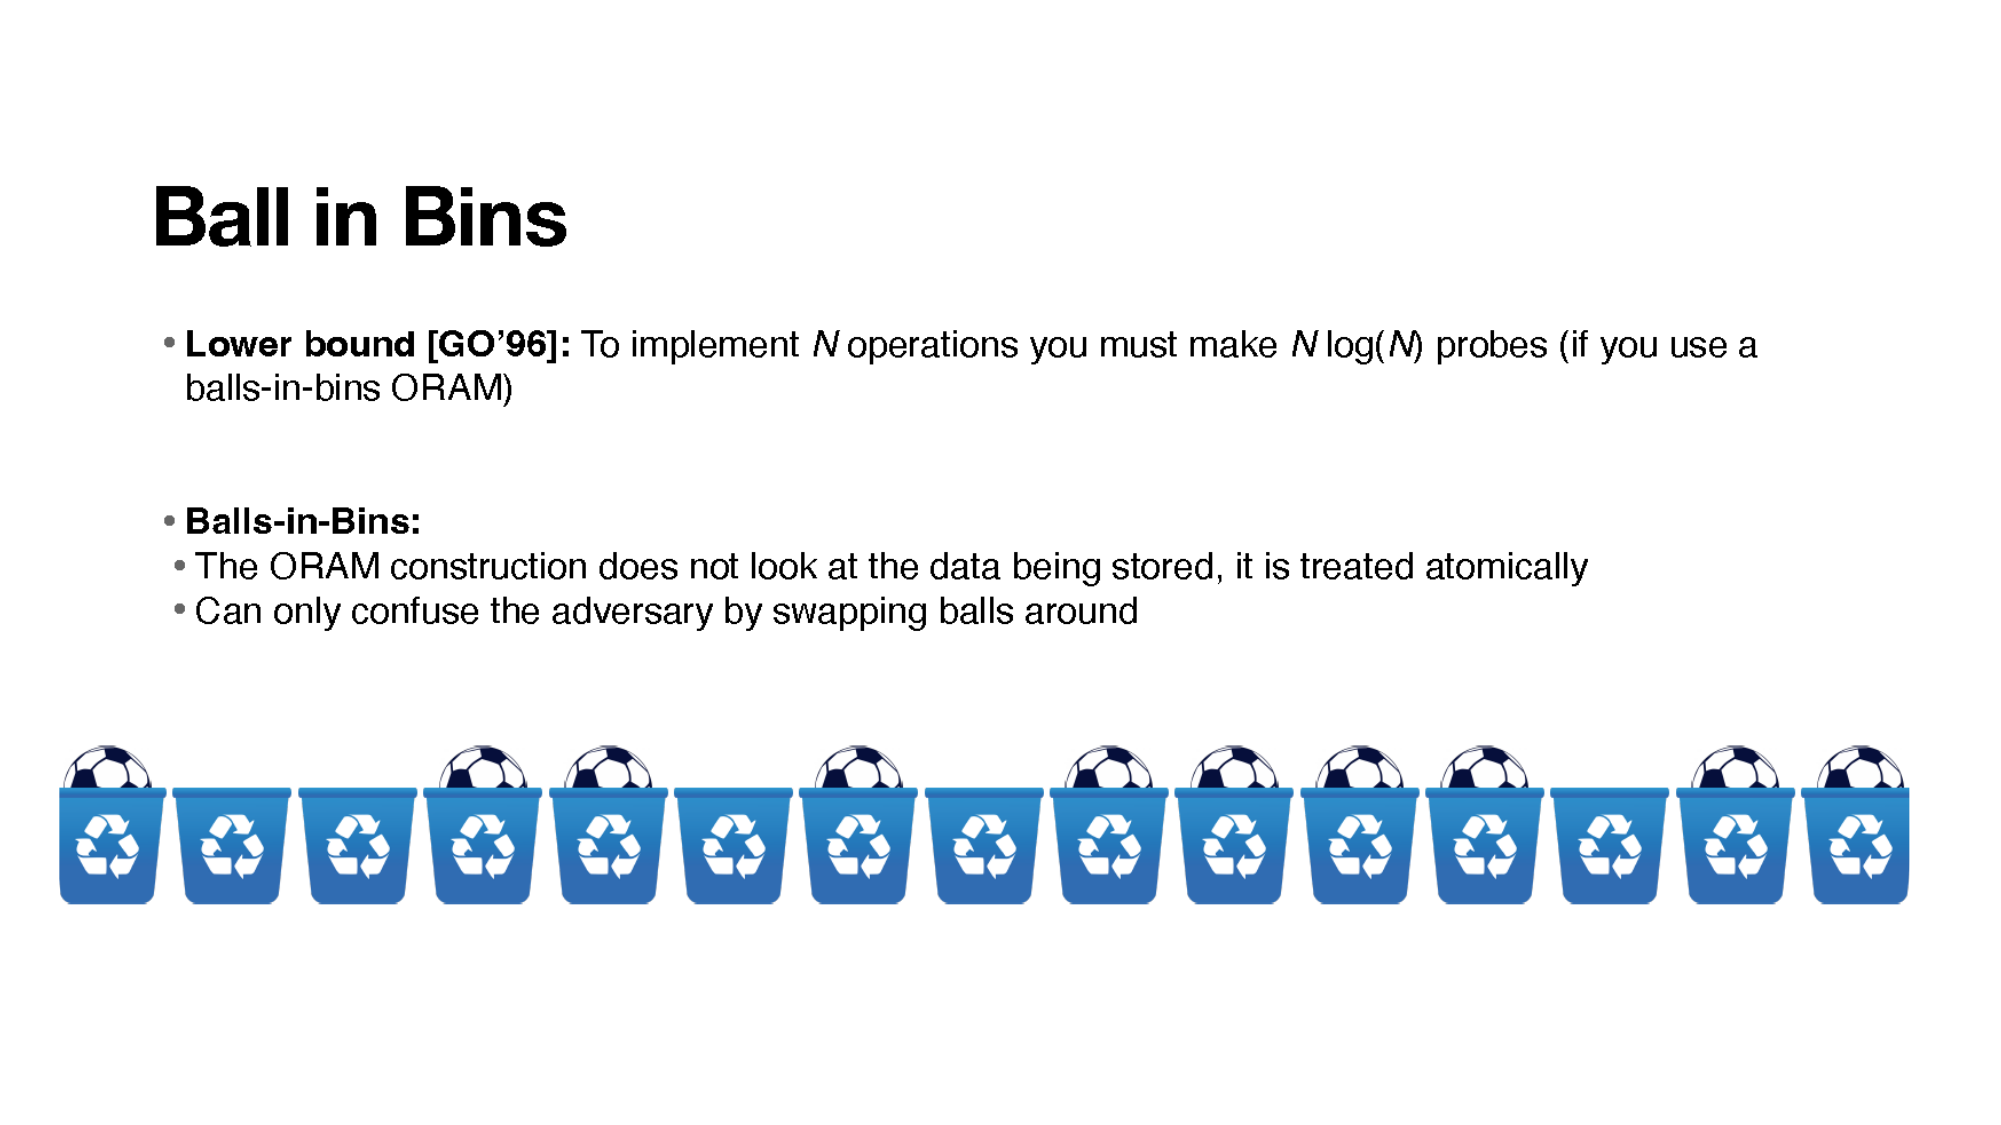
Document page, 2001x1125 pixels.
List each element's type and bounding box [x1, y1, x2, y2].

picture [59, 82, 1910, 1123]
